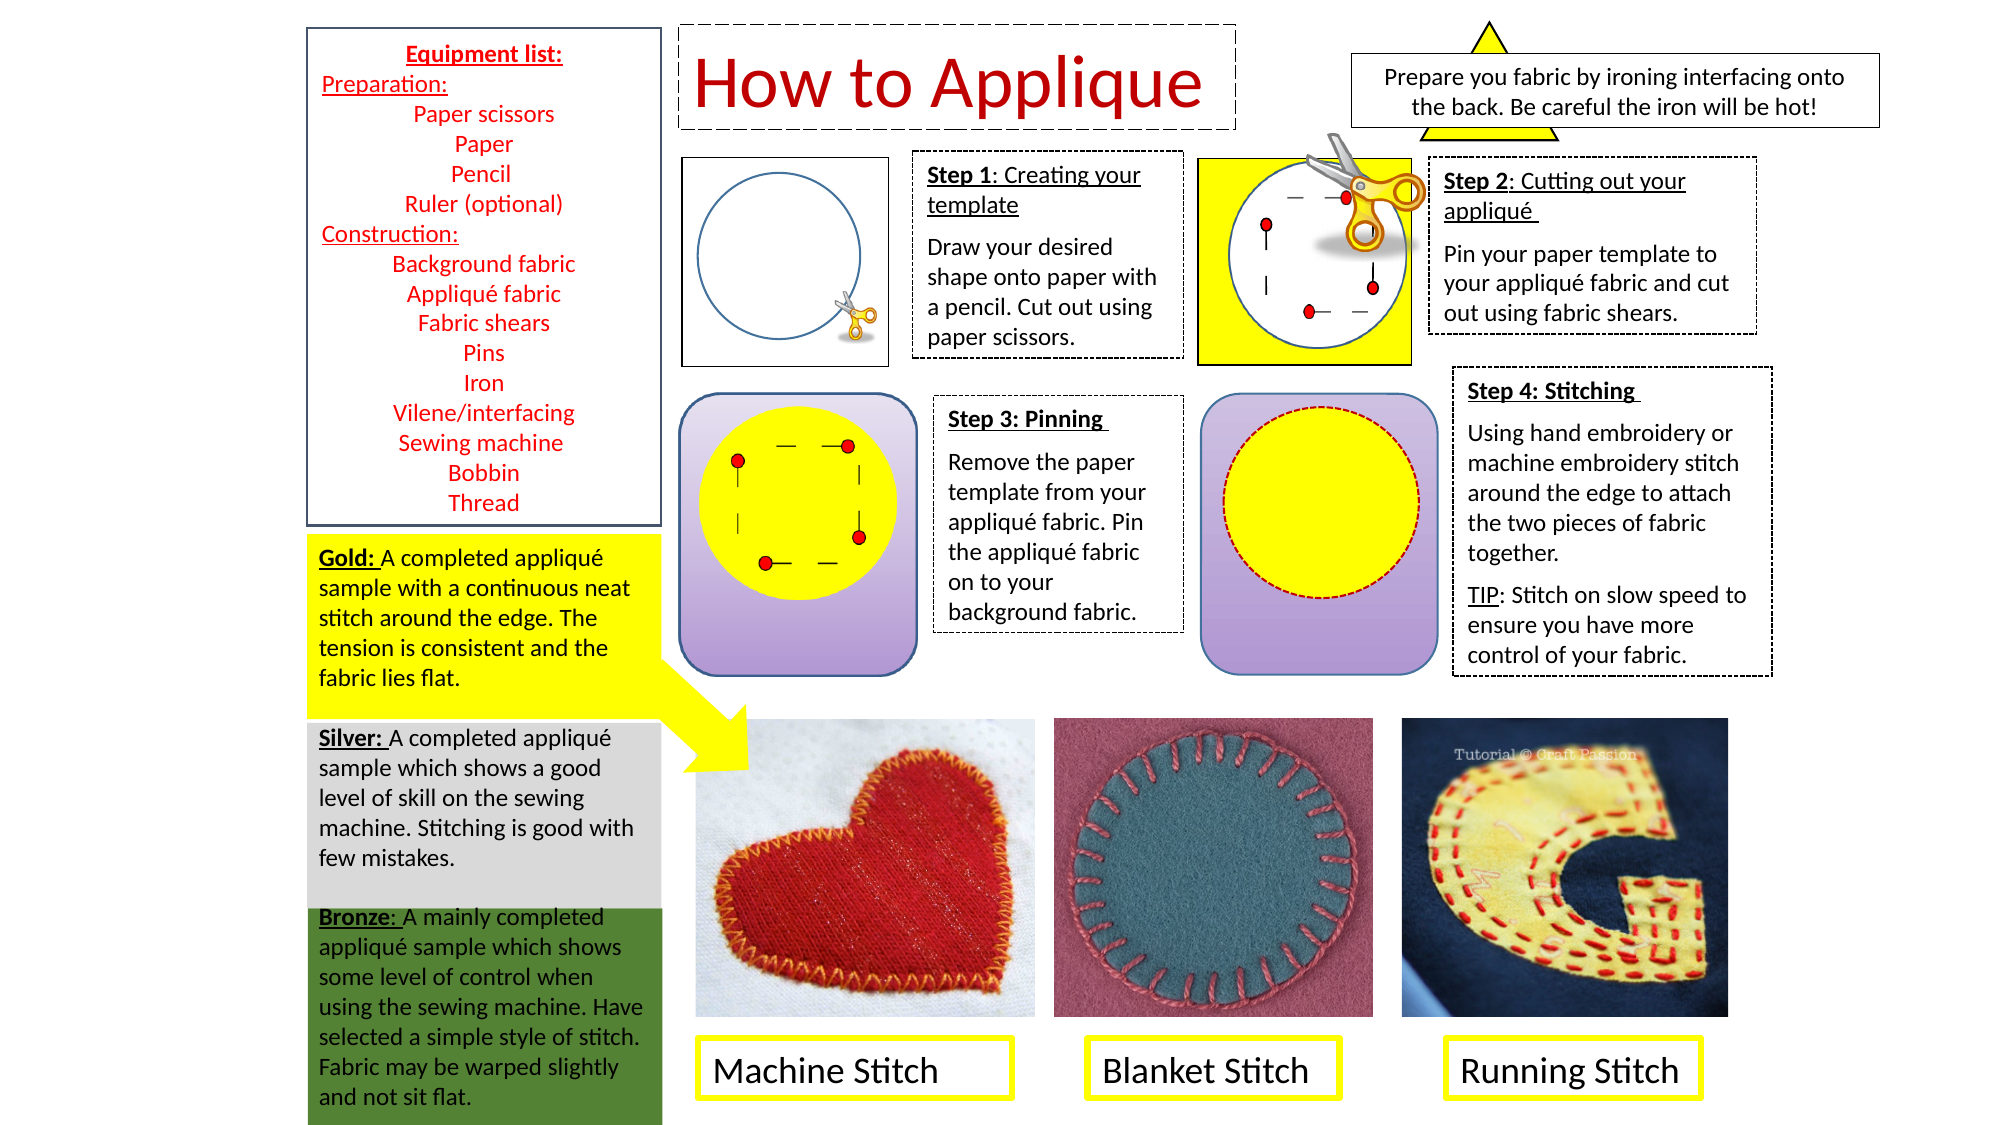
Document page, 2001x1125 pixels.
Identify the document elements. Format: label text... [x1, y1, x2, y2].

picture [1299, 129, 1433, 262]
text_box Step 1: Creating your template Draw your desired shape onto paper with a pencil. Cut out using paper scissors. [1038, 151, 1184, 358]
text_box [1200, 393, 1438, 675]
text_box Gold: A completed appliqué sample with a continuous neat stitch around the edge. The tension is consistent and the fabric lies flat. Silver: A completed appliqué sample which shows a good level of skill on the sewing machine. Stitching is good with few mistakes. Bronze: A mainly completed appliqué sample which shows some level of control when using the sewing machine. Have selected a simple style of stitch. Fabric may be warped slightly and not sit flat. [303, 534, 662, 1118]
text_box [323, 0, 1038, 377]
text_box Machine Stitch [697, 1038, 1013, 1098]
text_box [682, 157, 889, 367]
text_box [731, 703, 747, 719]
picture [1054, 718, 1373, 1017]
text_box [1471, 20, 1508, 52]
picture [695, 719, 1035, 1017]
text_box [1198, 158, 1412, 366]
text_box How to Applique [1038, 24, 1236, 130]
text_box Equipment list: Preparation: Paper scissors Paper Pencil Ruler (optional) Construction: Background fabric Appliqué fabric Fabric shears Pins Iron Vilene/interfacing Sewing machine Bobbin Thread [306, 352, 662, 527]
text_box Prepare you fabric by ironing interfacing onto the back. Be careful the iron will be hot! [1351, 52, 1880, 128]
text_box [307, 907, 663, 1125]
text_box Step 4: Stitching Using hand embroidery or machine embroidery stitch around the edge to attach the two pieces of fabric together. TIP: Stitch on slow speed to ensure you have more control of your fabric. [1452, 366, 1772, 677]
text_box Running Stitch [1445, 1038, 1701, 1098]
text_box [631, 659, 728, 752]
text_box [298, 0, 323, 352]
text_box [1426, 128, 1560, 142]
picture [678, 392, 918, 677]
text_box [682, 759, 695, 773]
text_box Blanket Stitch [1087, 1038, 1340, 1098]
picture [1401, 718, 1729, 1017]
text_box Step 3: Pinning Remove the paper template from your appliqué fabric. Pin the appliqué fabric on to your background fabric. [933, 395, 1184, 633]
text_box Step 2: Cutting out your appliqué Pin your paper template to your appliqué fabric and cut out using fabric shears. [1429, 157, 1757, 335]
